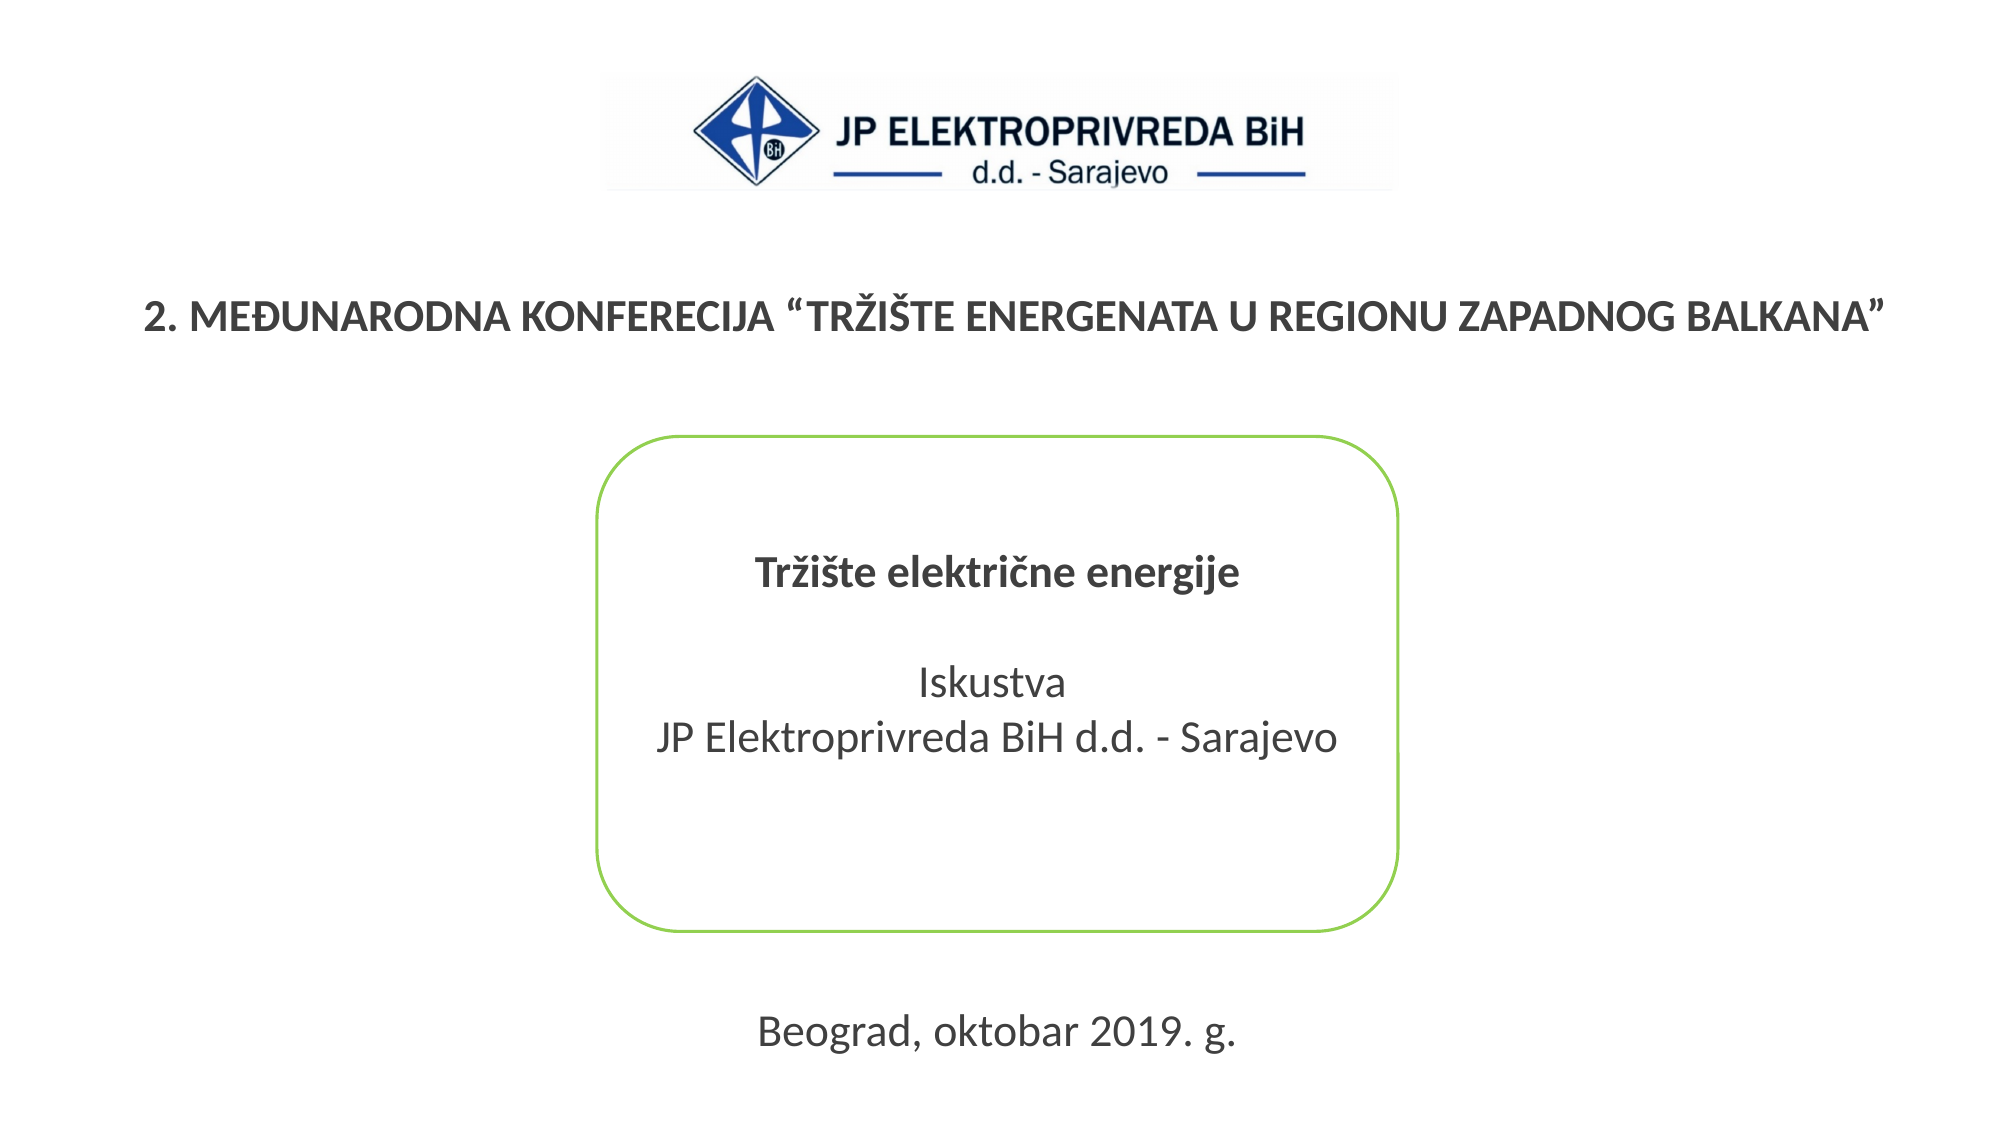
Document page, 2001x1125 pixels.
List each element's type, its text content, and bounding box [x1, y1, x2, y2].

text_box Tržište električne energije Iskustva JP Elektroprivreda BiH d.d. - Sarajevo [596, 533, 1398, 769]
text_box 2. MEĐUNARODNA KONFERECIJA “TRŽIŠTE ENERGENATA U REGIONU ZAPADNOG BALKANA” [115, 278, 1916, 348]
picture [600, 73, 1398, 191]
text_box [595, 435, 1399, 933]
text_box Beograd, oktobar 2019. g. [596, 993, 1398, 1064]
